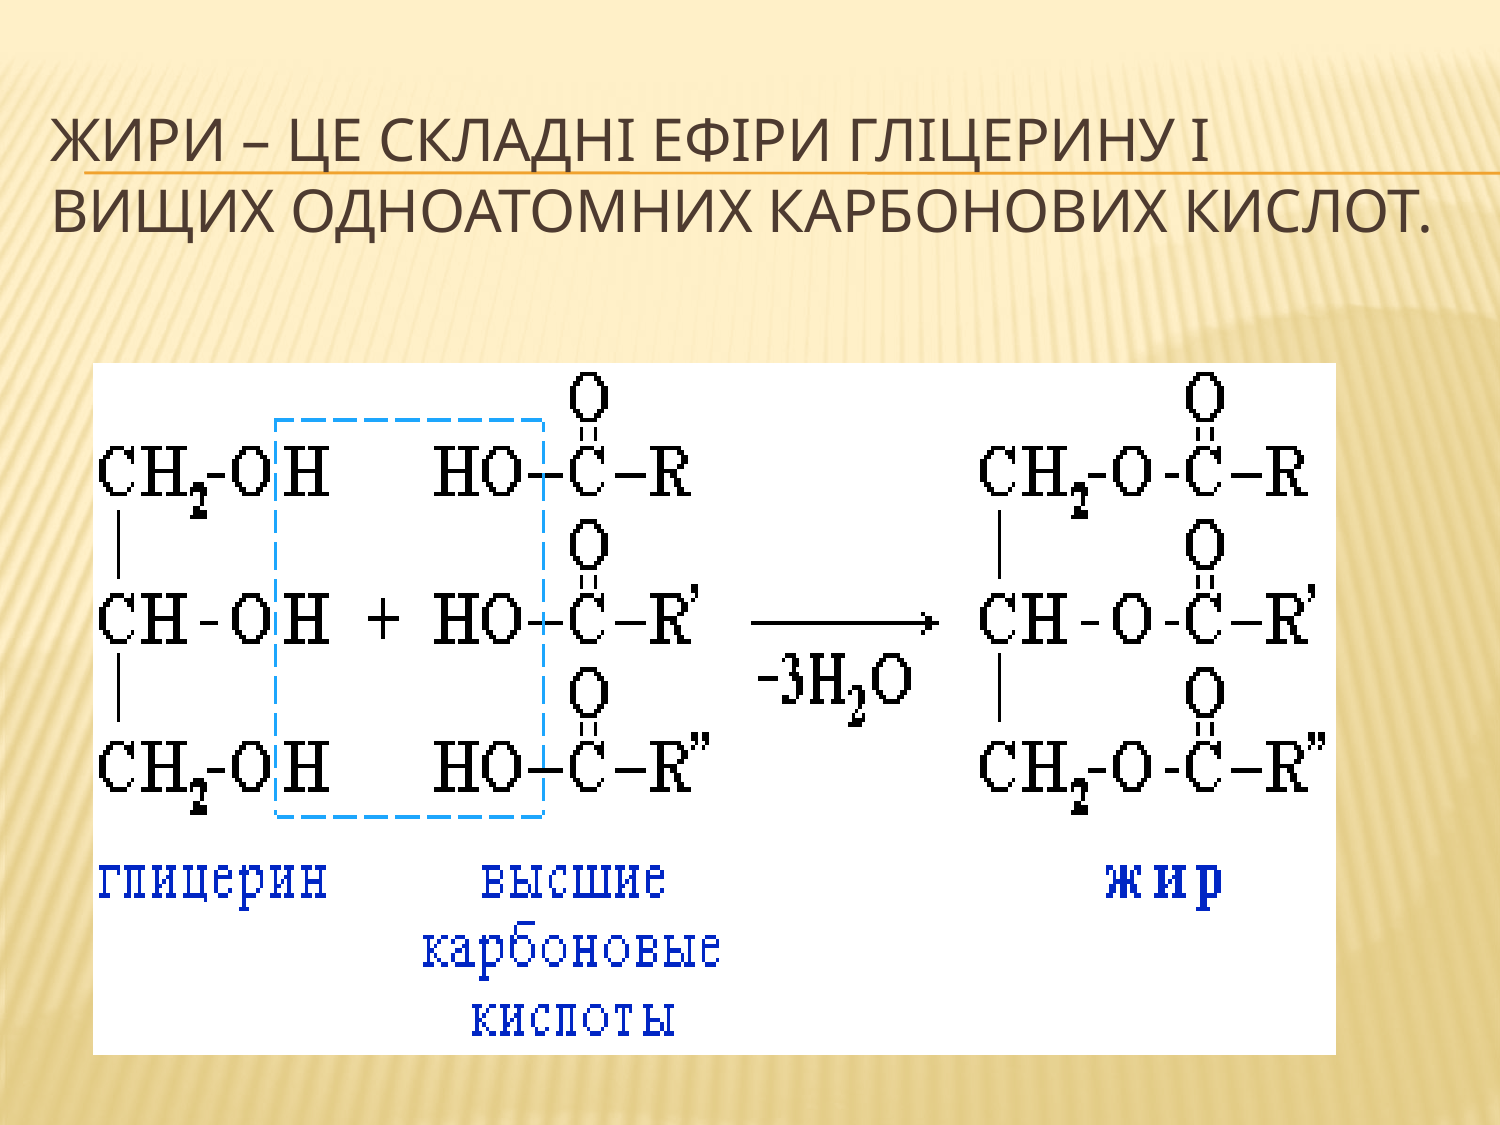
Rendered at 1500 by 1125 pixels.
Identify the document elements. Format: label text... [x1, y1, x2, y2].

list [93, 362, 1337, 1055]
title Жири – це складні ефіри гліцерину і вищих одноатомних карбонових кислот. [35, 58, 1461, 352]
